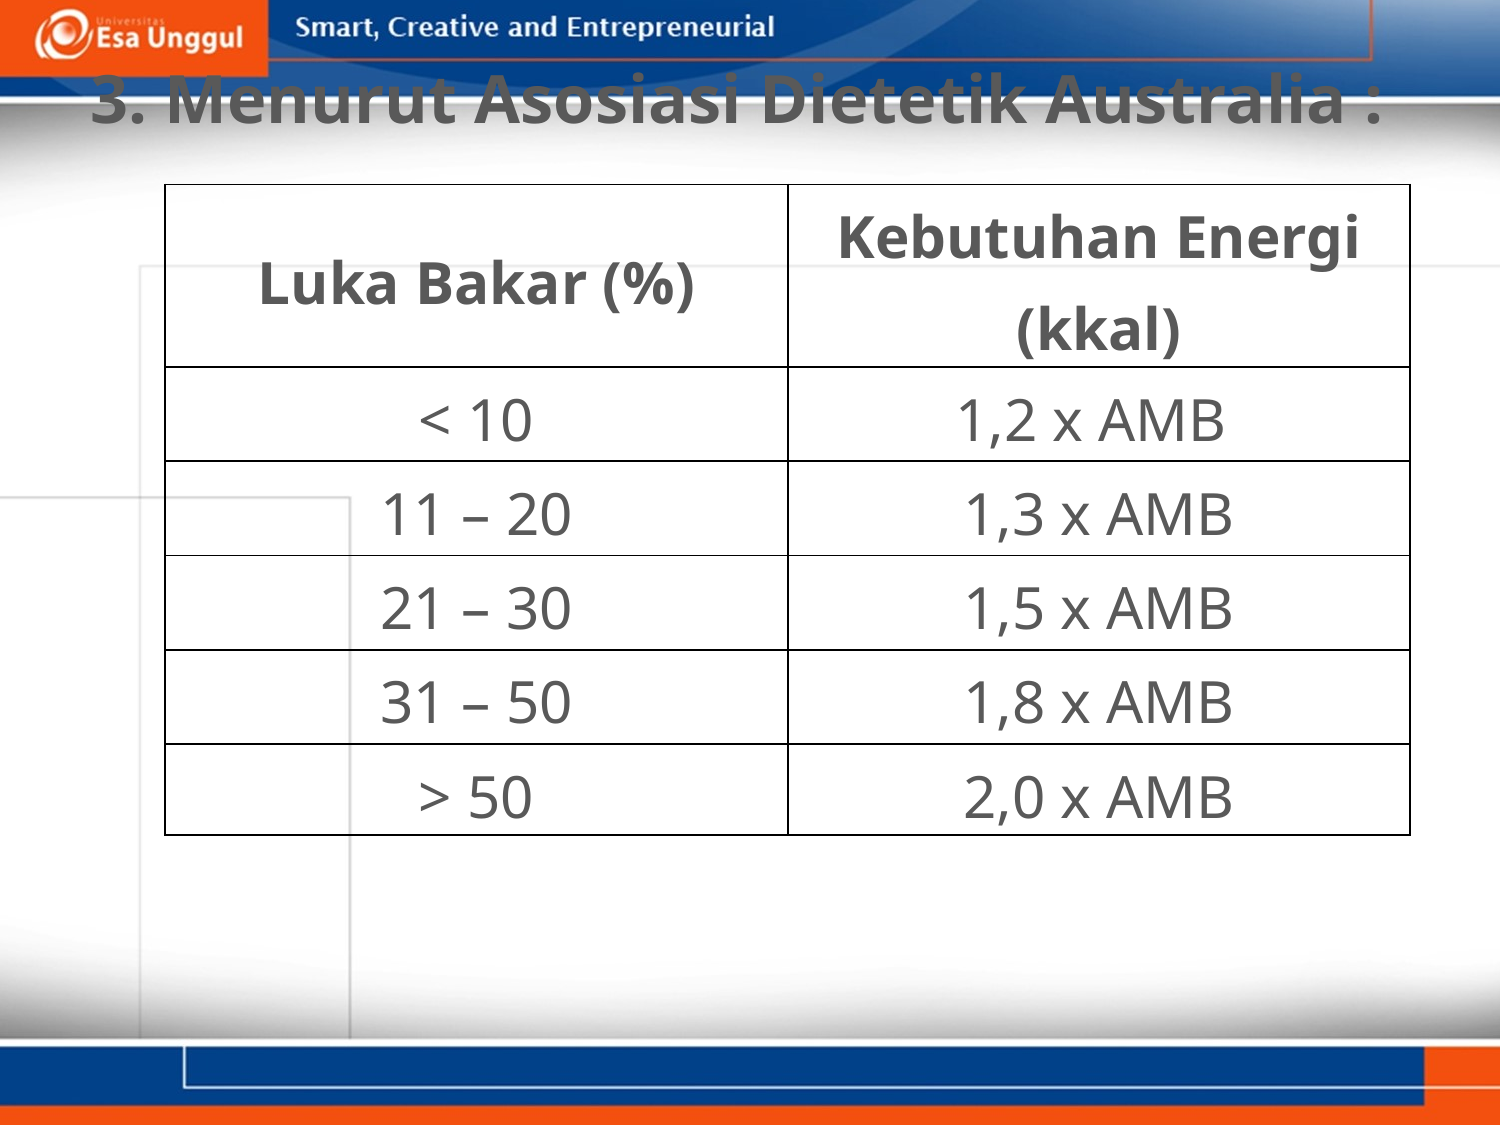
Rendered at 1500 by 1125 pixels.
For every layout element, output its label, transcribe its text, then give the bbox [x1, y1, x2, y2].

picture [0, 75, 1500, 1125]
table_cell 21 – 30 [166, 556, 787, 649]
table_cell 11 – 20 [166, 462, 787, 555]
list 3. Menurut Asosiasi Dietetik Australia : [75, 75, 1425, 657]
table_cell > 50 [166, 745, 787, 834]
table_cell 1,3 x AMB [789, 462, 1409, 555]
table_cell 2,0 x AMB [789, 745, 1409, 834]
table_header Kebutuhan Energi (kkal) [789, 185, 1409, 366]
table_cell < 10 [166, 368, 787, 460]
table_cell 31 – 50 [166, 651, 787, 743]
table_cell 1,8 x AMB [789, 651, 1409, 743]
text_box [0, 0, 1500, 75]
table_cell 1,5 x AMB [789, 556, 1409, 649]
table_header Luka Bakar (%) [166, 185, 787, 366]
table_cell 1,2 x AMB [789, 368, 1409, 460]
